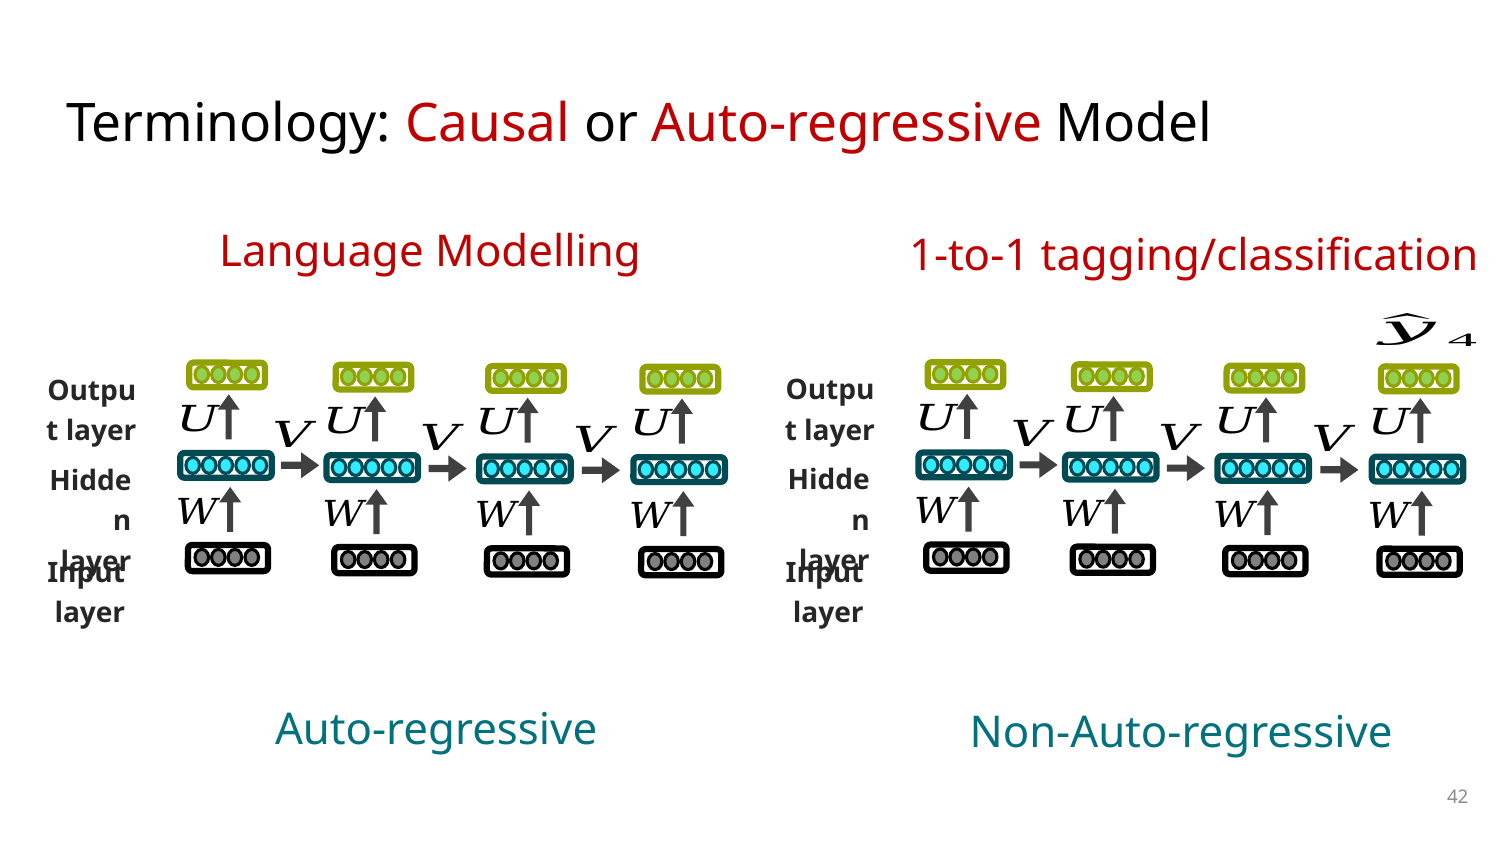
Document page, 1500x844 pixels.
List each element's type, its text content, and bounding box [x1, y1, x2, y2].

text_box [1230, 550, 1247, 571]
text_box [1253, 395, 1279, 445]
text_box [925, 360, 1006, 390]
text_box [242, 547, 261, 568]
text_box [1377, 546, 1462, 577]
text_box [491, 550, 509, 571]
text_box [251, 455, 269, 476]
text_box [579, 455, 623, 486]
text_box [1102, 486, 1128, 536]
text_box [670, 489, 697, 539]
text_box [704, 459, 722, 480]
text_box [1071, 362, 1152, 392]
slide_number 42 [1389, 764, 1480, 830]
text_box [1254, 487, 1281, 538]
text_box [696, 551, 714, 572]
text_box [1384, 551, 1402, 572]
text_box [1369, 454, 1466, 484]
text_box [324, 453, 421, 482]
text_box [499, 458, 516, 479]
text_box [653, 459, 671, 480]
text_box [639, 546, 724, 578]
text_box [355, 549, 373, 570]
text_box [426, 453, 469, 484]
text_box [1223, 545, 1308, 577]
text_box [226, 547, 243, 568]
text_box [1408, 459, 1426, 480]
text_box Language Modelling [117, 222, 743, 294]
text_box [187, 360, 268, 390]
text_box [981, 546, 1000, 568]
text_box [1100, 393, 1127, 444]
text_box [339, 549, 356, 570]
title Terminology: Causal or Auto-regressive Model [51, 72, 1449, 167]
text_box [916, 450, 1013, 480]
text_box [380, 457, 398, 478]
text_box [1442, 459, 1461, 480]
text_box [514, 395, 541, 445]
text_box Non-Auto-regressive [914, 704, 1449, 775]
text_box [1401, 551, 1418, 572]
text_box [1094, 549, 1111, 570]
text_box [484, 546, 570, 577]
text_box [524, 550, 542, 571]
text_box [233, 455, 251, 476]
text_box [1246, 550, 1264, 571]
text_box [389, 549, 407, 570]
text_box [924, 542, 1009, 573]
text_box [1118, 457, 1136, 478]
text_box [1127, 549, 1146, 570]
text_box Hidden layer [26, 449, 143, 488]
text_box [1224, 363, 1305, 393]
text_box [372, 549, 390, 570]
text_box [279, 450, 322, 481]
text_box [1215, 453, 1312, 483]
text_box [330, 457, 347, 478]
text_box [363, 487, 390, 537]
text_box Hidden layer [764, 449, 881, 487]
text_box [346, 457, 364, 478]
text_box [631, 455, 727, 484]
text_box [1288, 458, 1307, 479]
text_box [955, 484, 982, 534]
text_box [637, 459, 654, 480]
text_box [1263, 550, 1281, 571]
text_box [938, 454, 956, 476]
text_box [955, 454, 972, 476]
text_box [1407, 395, 1434, 446]
text_box [1062, 452, 1159, 482]
text_box [185, 542, 271, 574]
text_box [669, 396, 695, 446]
text_box Input layer [772, 541, 875, 579]
text_box [333, 362, 414, 392]
text_box [1425, 459, 1443, 480]
text_box [508, 550, 526, 571]
text_box [486, 363, 566, 393]
text_box [679, 551, 697, 572]
text_box [1110, 549, 1128, 570]
text_box [646, 551, 663, 572]
text_box [397, 457, 416, 478]
text_box [1101, 457, 1119, 478]
text_box [1318, 454, 1361, 485]
text_box [1237, 458, 1255, 479]
text_box [215, 392, 242, 442]
text_box [516, 488, 543, 538]
text_box [989, 455, 1008, 476]
text_box Output layer [770, 359, 887, 397]
text_box [972, 454, 990, 476]
text_box [1164, 453, 1208, 484]
text_box [922, 454, 939, 476]
text_box [687, 459, 704, 480]
text_box [947, 546, 965, 568]
text_box [1221, 458, 1238, 479]
text_box [1085, 457, 1102, 478]
text_box [209, 547, 226, 568]
text_box [1077, 549, 1095, 570]
text_box 1-to-1 tagging/classification [897, 227, 1495, 363]
text_box [178, 450, 274, 480]
text_box [1254, 458, 1271, 479]
text_box [477, 454, 573, 484]
text_box [541, 550, 560, 571]
text_box [362, 394, 389, 444]
text_box [183, 455, 201, 476]
text_box [662, 551, 680, 572]
text_box [550, 458, 568, 480]
text_box [216, 455, 234, 476]
text_box [1375, 459, 1393, 480]
text_box [332, 544, 417, 576]
text_box [1135, 457, 1154, 478]
text_box [1417, 551, 1435, 572]
text_box [1378, 364, 1459, 394]
text_box [1070, 544, 1156, 575]
text_box Auto-regressive [123, 700, 749, 772]
text_box Input layer [33, 542, 137, 580]
text_box [1434, 551, 1453, 572]
text_box [1280, 550, 1298, 571]
text_box [1068, 457, 1086, 478]
text_box [1408, 488, 1435, 538]
text_box [1392, 459, 1409, 480]
text_box [964, 546, 982, 568]
text_box [1017, 449, 1060, 480]
text_box [640, 364, 721, 394]
text_box [670, 459, 687, 480]
text_box [954, 391, 981, 441]
text_box [200, 455, 217, 476]
text_box [363, 457, 381, 478]
text_box Output layer [32, 359, 148, 398]
text_box [217, 484, 244, 535]
text_box [931, 546, 948, 568]
text_box [1271, 458, 1289, 479]
text_box [482, 458, 500, 479]
text_box [192, 547, 210, 568]
text_box [532, 458, 550, 479]
text_box [515, 458, 533, 479]
